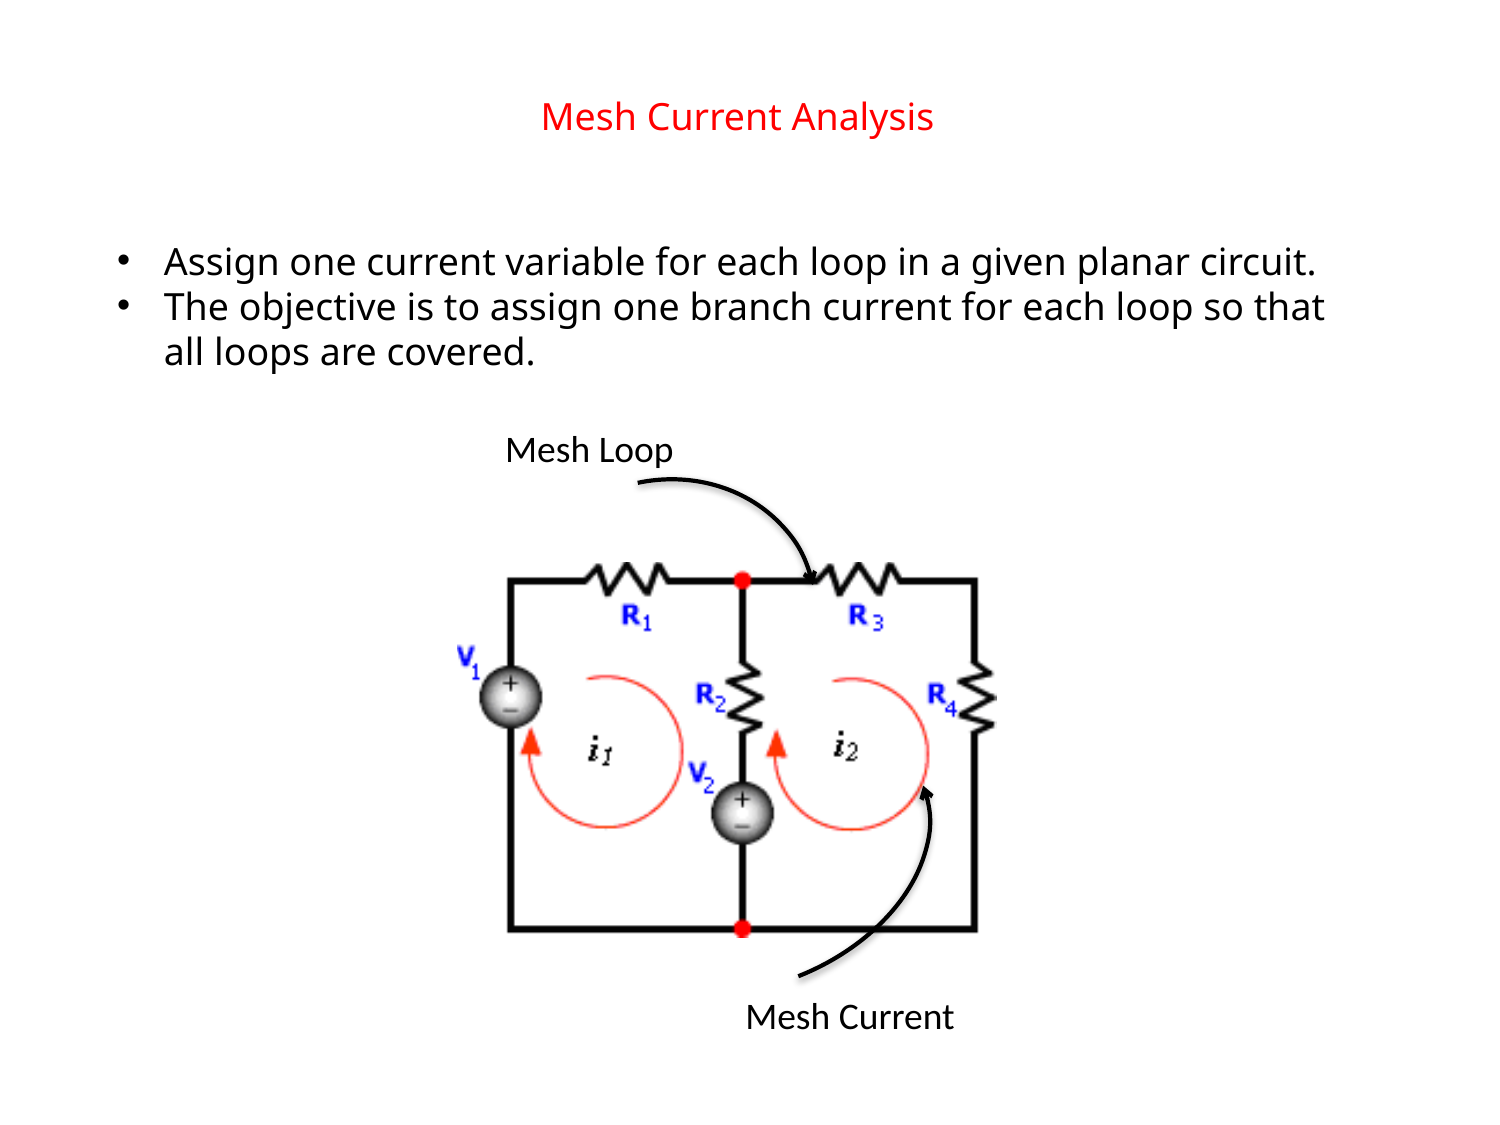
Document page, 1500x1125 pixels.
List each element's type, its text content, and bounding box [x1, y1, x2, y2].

picture [457, 562, 997, 938]
text_box Mesh Current Analysis [525, 85, 950, 145]
text_box Mesh Current [730, 984, 970, 1045]
text_box Mesh Loop [490, 417, 689, 478]
text_box [637, 478, 808, 560]
text_box [786, 947, 856, 979]
text_box Assign one current variable for each loop in a given planar circuit. The objective is to assign one branch current for each loop so that all loops are covered. [102, 230, 1374, 380]
